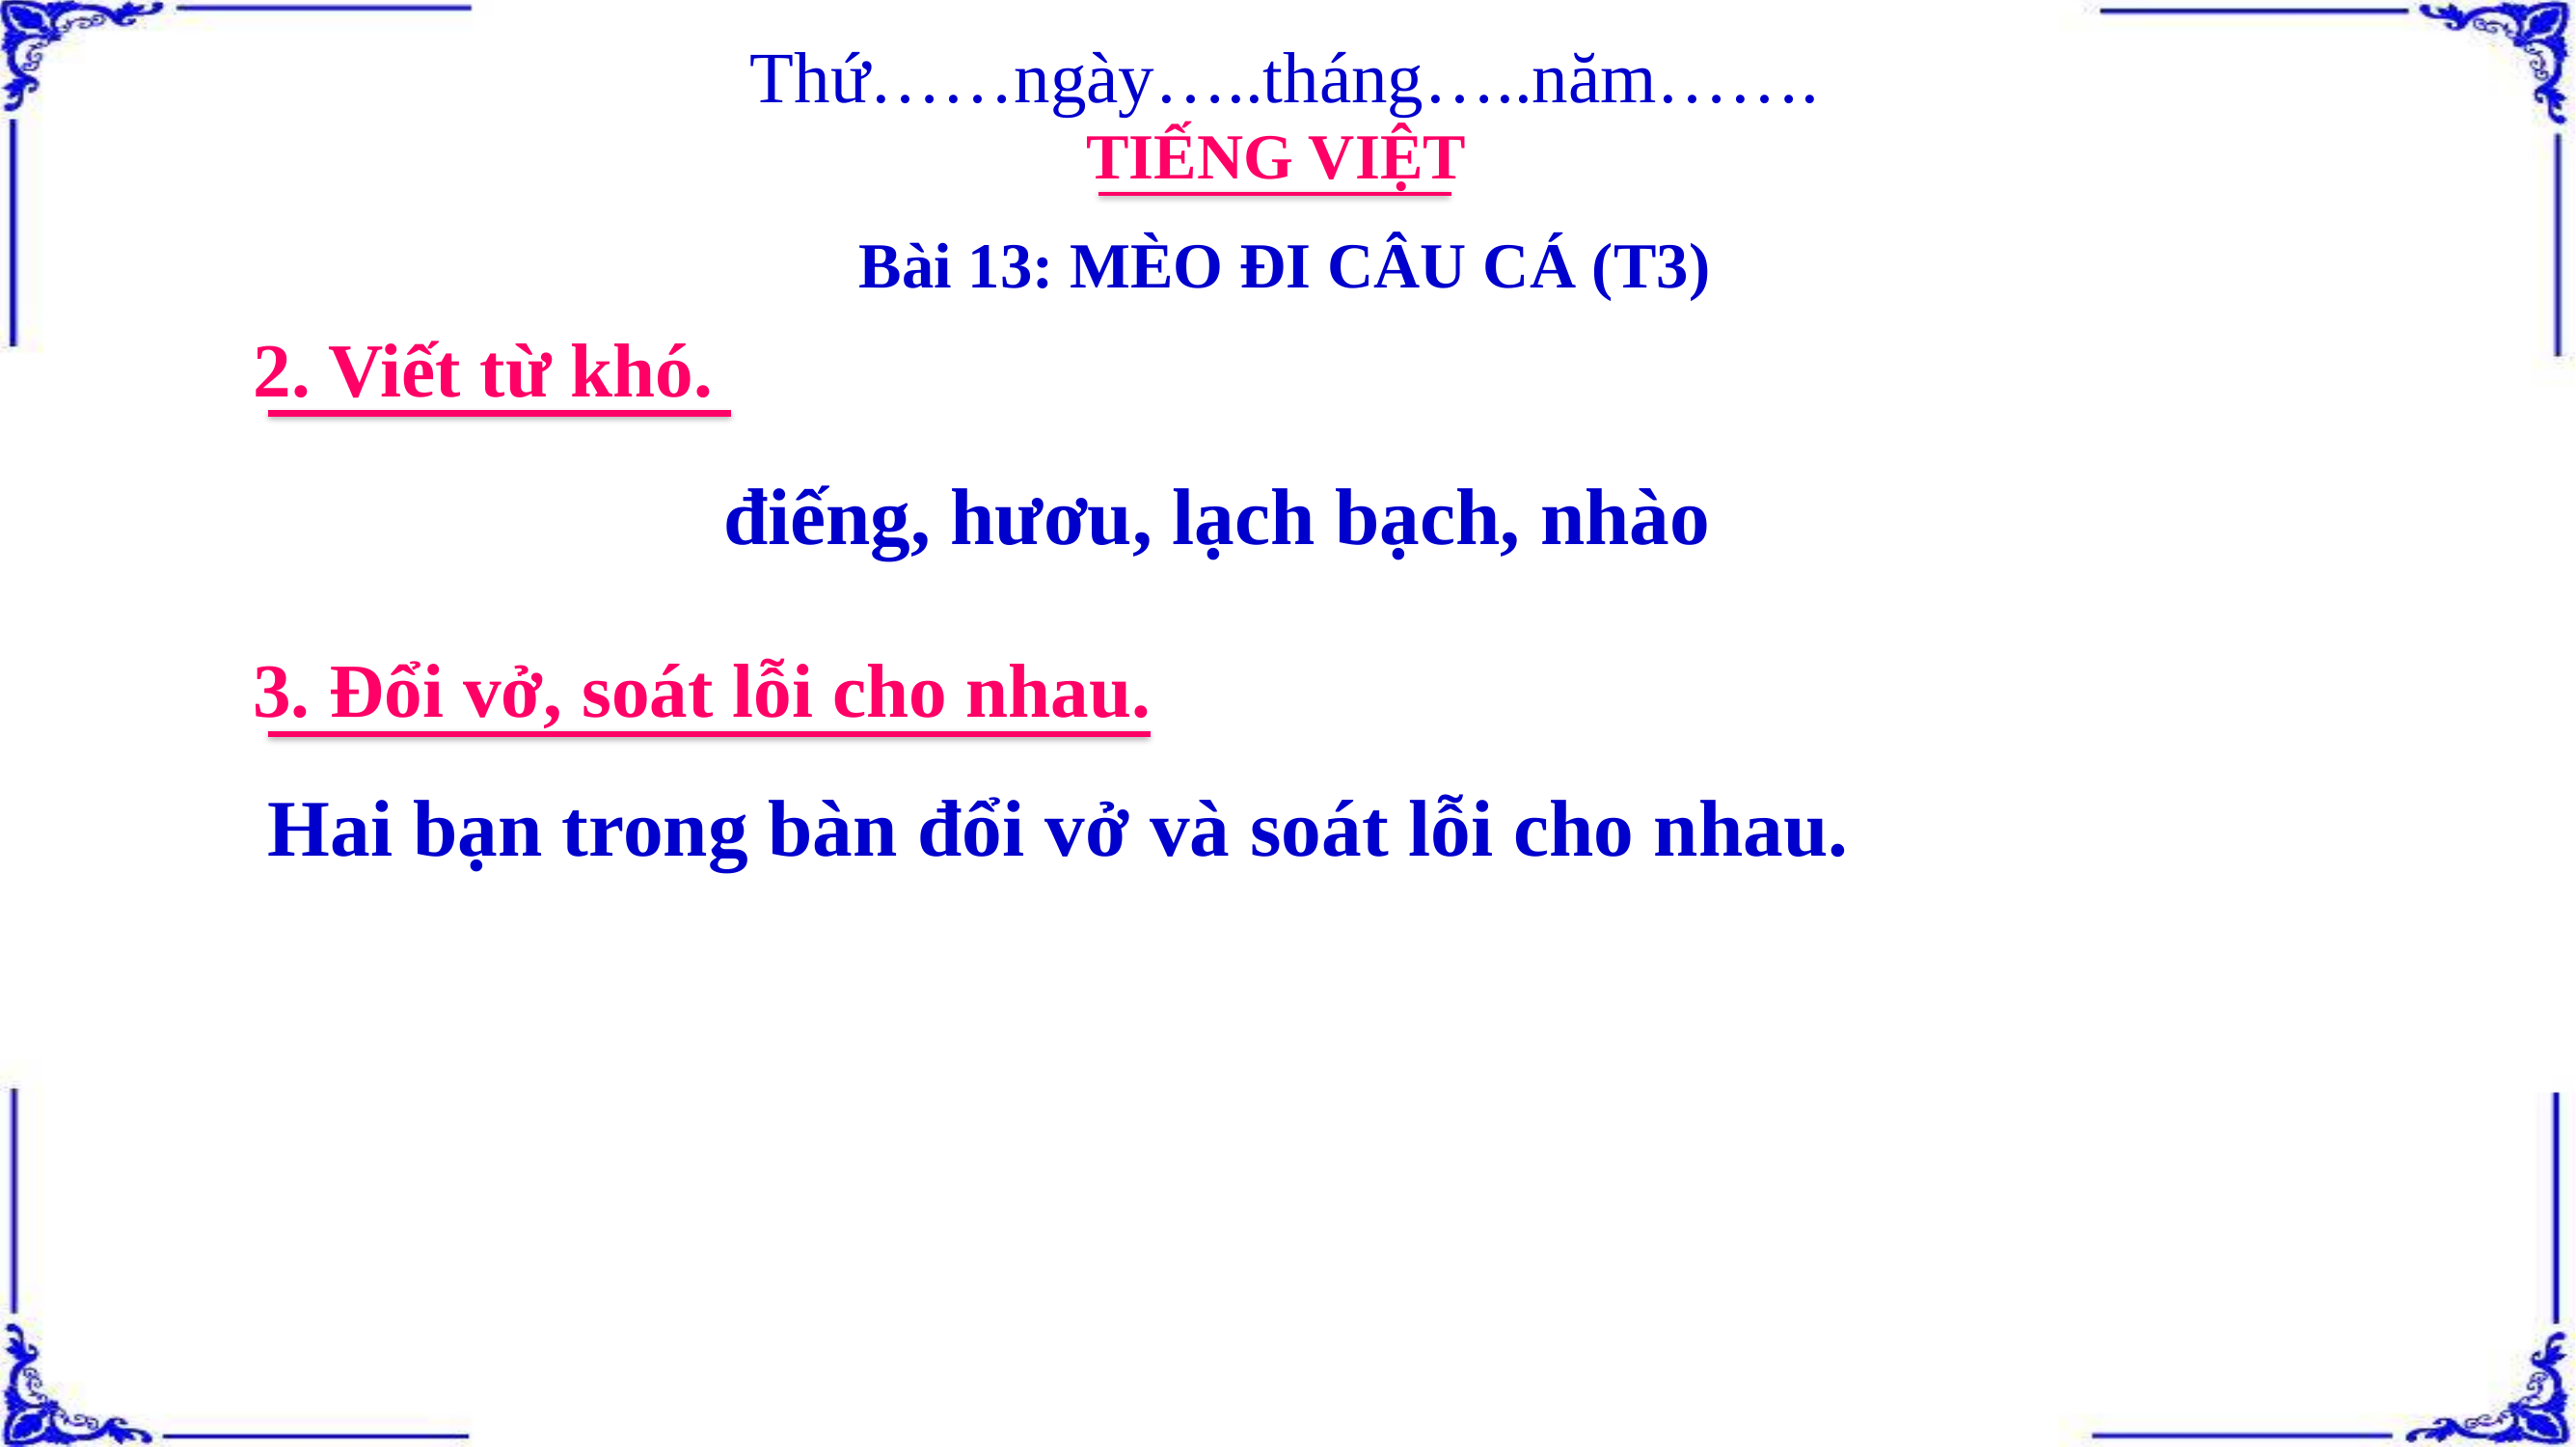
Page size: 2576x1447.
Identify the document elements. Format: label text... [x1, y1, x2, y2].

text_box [730, 23, 1841, 201]
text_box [238, 313, 903, 422]
text_box điếng, hươu, lạch bạch, nhào [709, 456, 1731, 568]
picture [0, 0, 2576, 1447]
text_box Hai bạn trong bàn đổi vở và soát lỗi cho nhau. [254, 768, 1879, 880]
text_box Bài 13: MÈO ĐI CÂU CÁ (T3) [808, 211, 1762, 313]
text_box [238, 634, 1361, 742]
